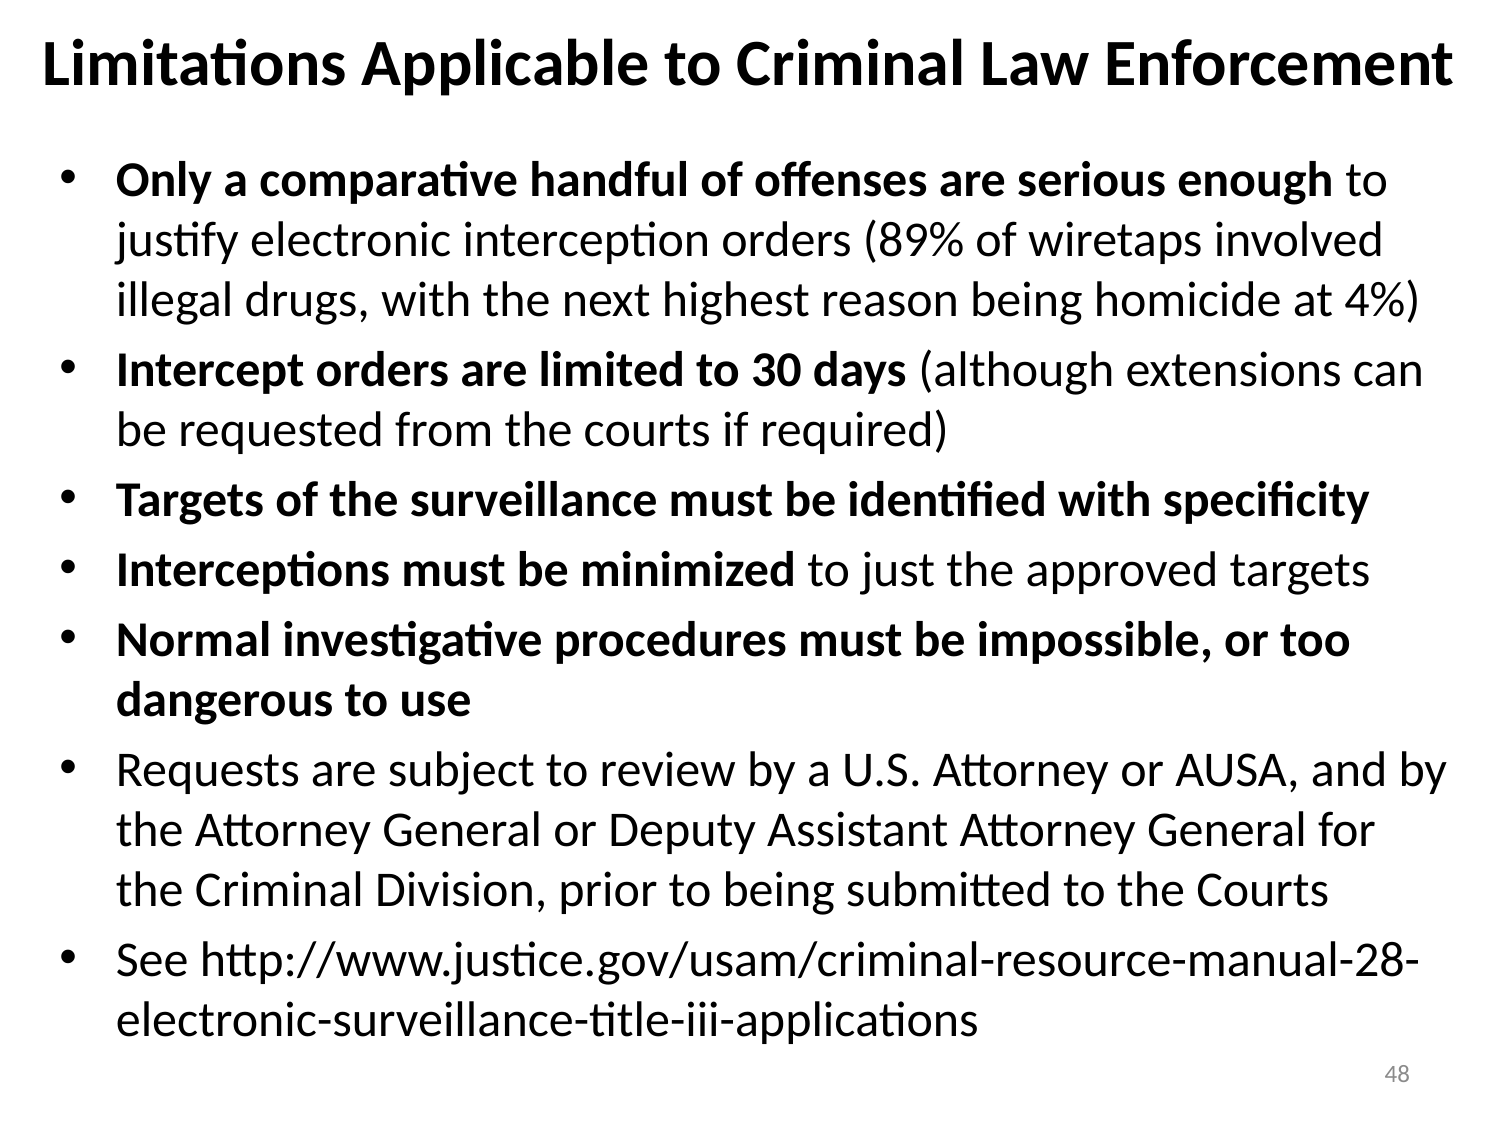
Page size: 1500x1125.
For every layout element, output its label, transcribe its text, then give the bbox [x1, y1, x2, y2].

slide_number 48 [1074, 1042, 1425, 1103]
list Only a comparative handful of offenses are serious enough to justify electronic interception orders (89% of wiretaps involved illegal drugs, with the next highest reason being homicide at 4%) Intercept orders are limited to 30 days (although extensions can be requested from the courts if required) Targets of the surveillance must be identified with specificity Interceptions must be minimized to just the approved targets Normal investigative procedures must be impossible, or too dangerous to use Requests are subject to review by a U.S. Attorney or AUSA, and by the Attorney General or Deputy Assistant Attorney General for the Criminal Division, prior to being submitted to the Courts See http://www.justice.gov/usam/criminal-resource-manual-28-electronic-surveillance-title-iii-applications [44, 138, 1467, 1070]
title Limitations Applicable to Criminal Law Enforcement [0, 11, 1500, 107]
